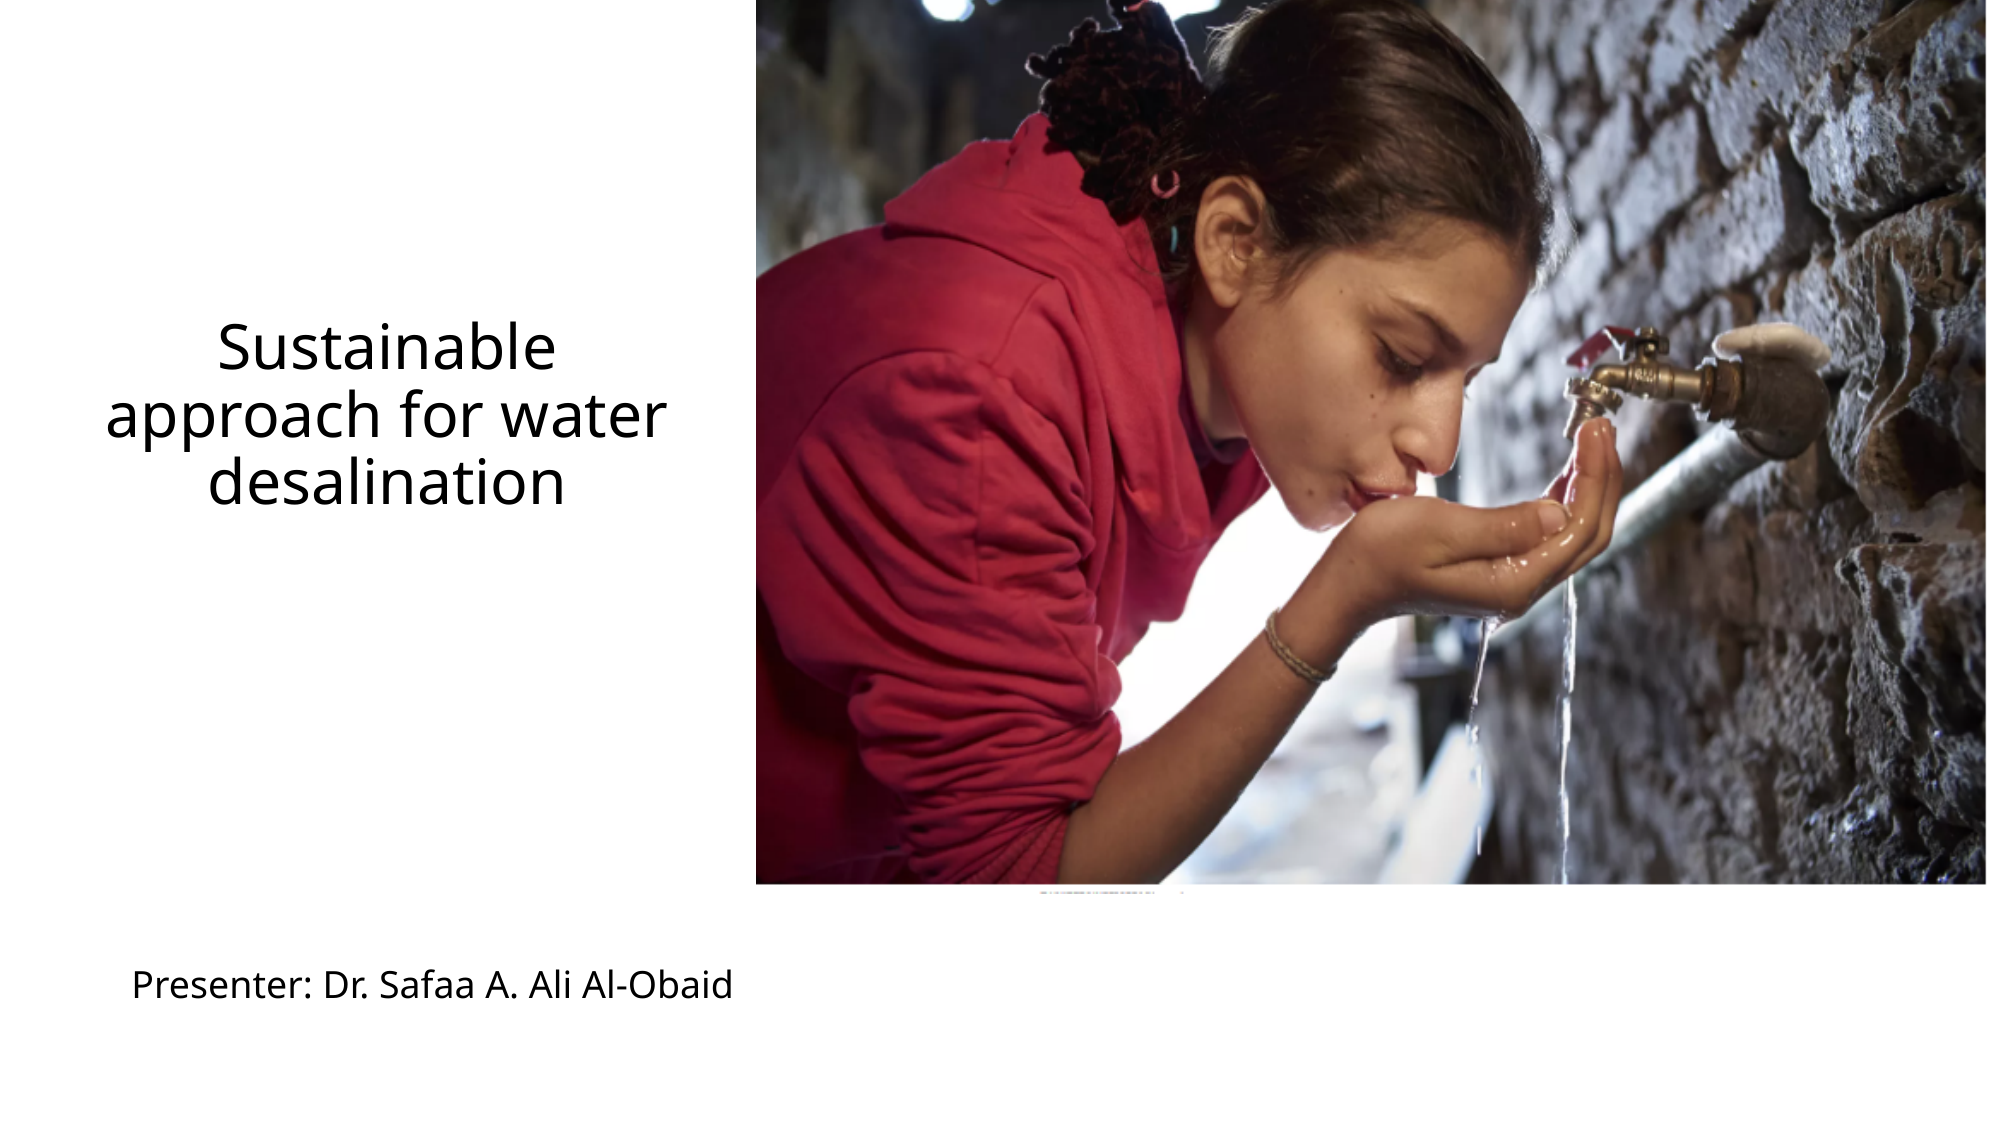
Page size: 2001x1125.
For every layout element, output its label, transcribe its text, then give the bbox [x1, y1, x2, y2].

picture [755, 0, 1994, 895]
subtitle Sustainable approach for water desalination [73, 308, 702, 1091]
text_box Presenter: Dr. Safaa A. Ali Al-Obaid [116, 953, 859, 1014]
